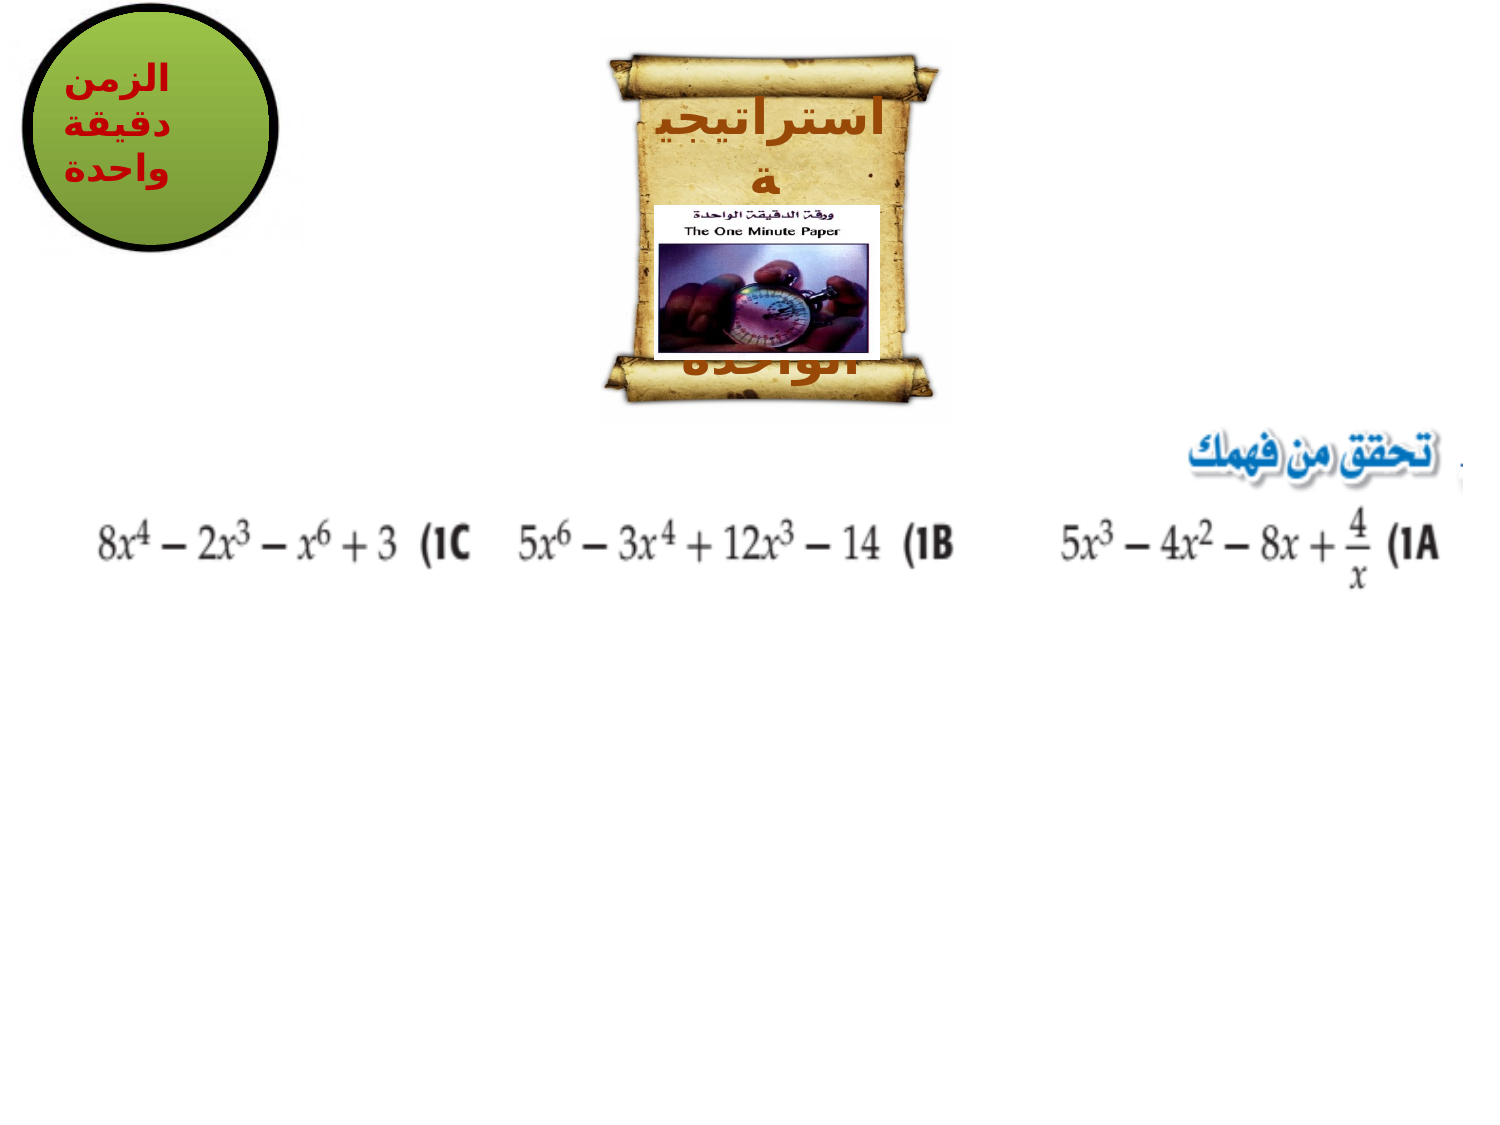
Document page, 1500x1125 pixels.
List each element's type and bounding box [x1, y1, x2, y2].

picture [0, 0, 306, 255]
text_box [599, 37, 951, 426]
picture [74, 399, 1463, 641]
